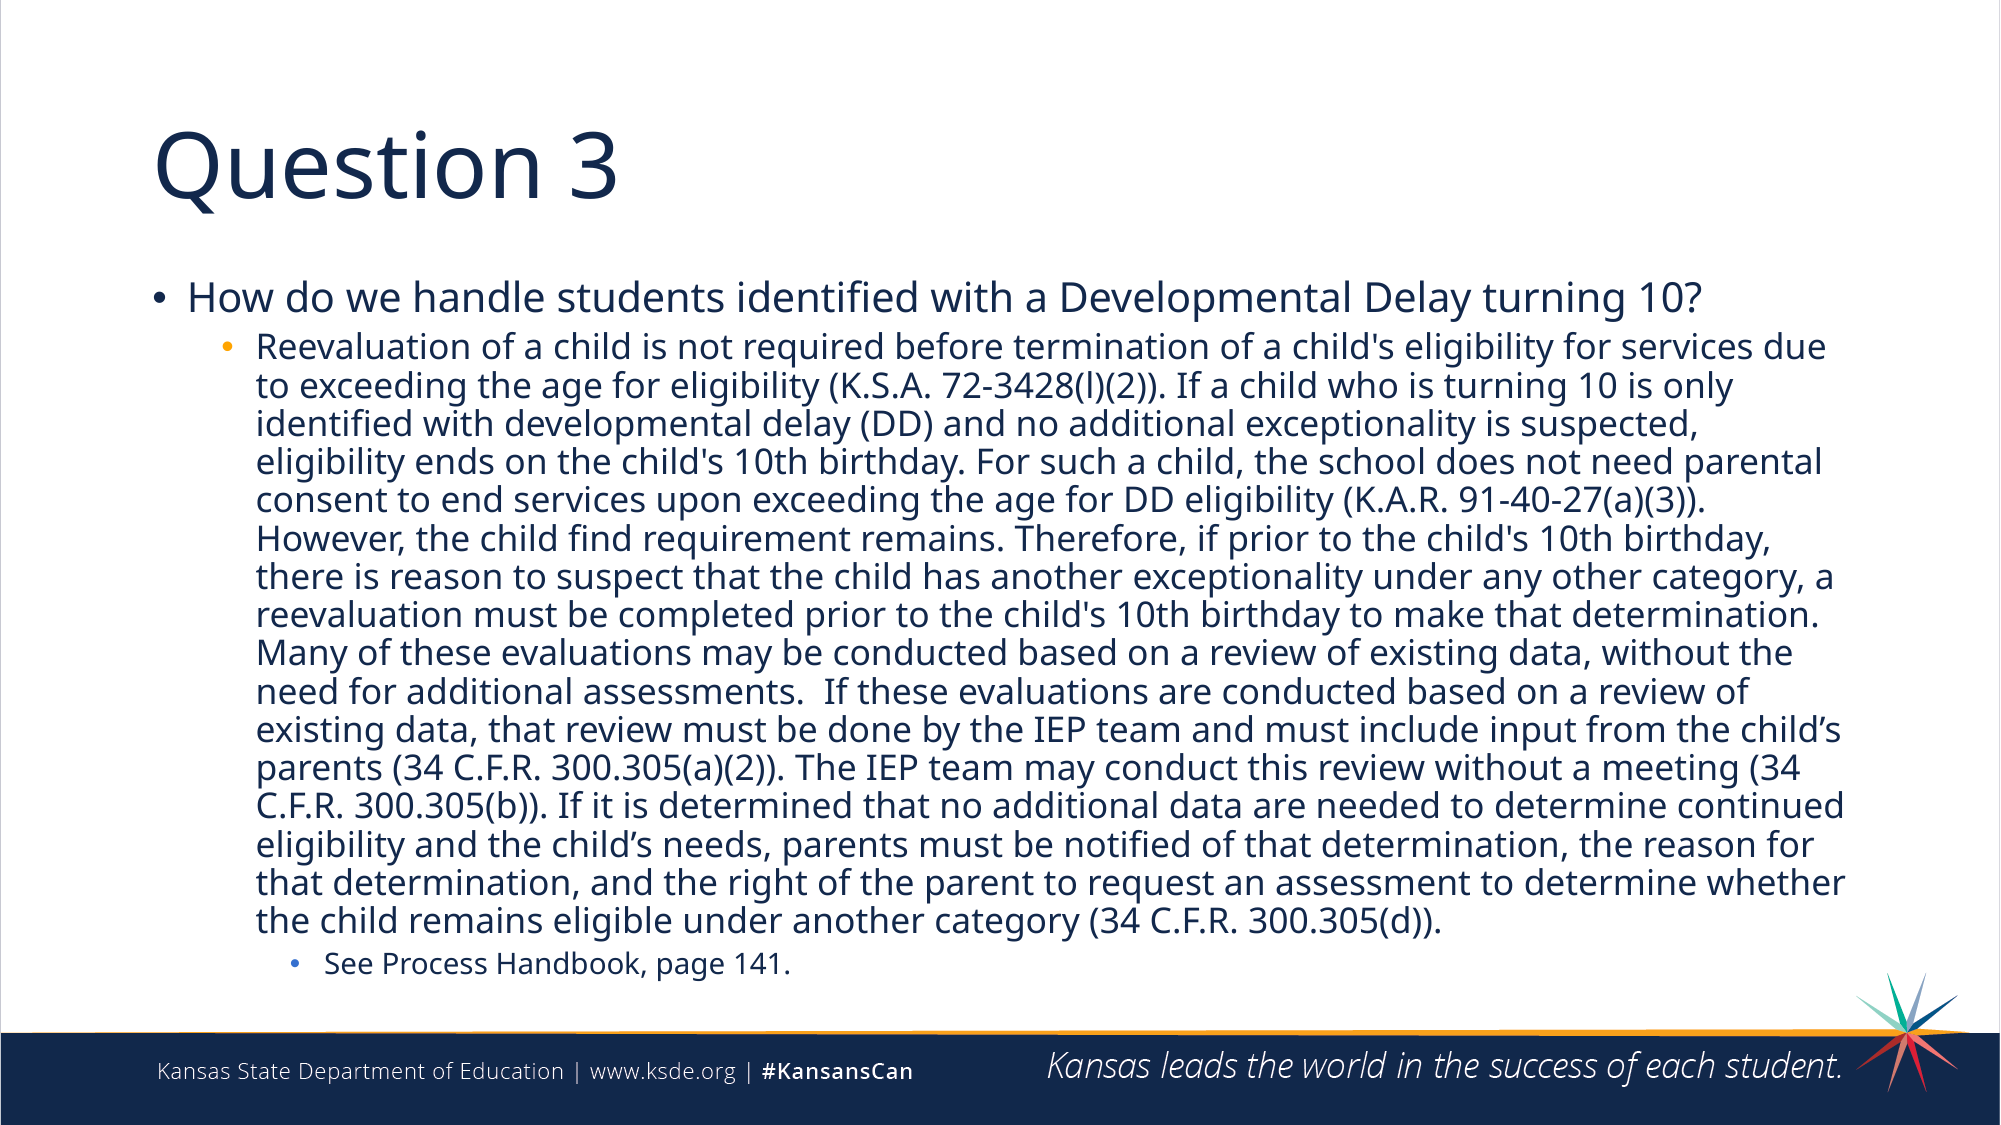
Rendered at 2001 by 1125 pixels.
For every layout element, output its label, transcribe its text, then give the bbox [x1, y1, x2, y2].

picture [0, 0, 2000, 1125]
title Question 3 [137, 59, 1863, 278]
list How do we handle students identified with a Developmental Delay turning 10? Reevaluation of a child is not required before termination of a child's eligibility for services due to exceeding the age for eligibility (K.S.A. 72-3428(l)(2)). If a child who is turning 10 is only identified with developmental delay (DD) and no additional exceptionality is suspected, eligibility ends on the child's 10th birthday. For such a child, the school does not need parental consent to end services upon exceeding the age for DD eligibility (K.A.R. 91-40-27(a)(3)). However, the child find requirement remains. Therefore, if prior to the child's 10th birthday, there is reason to suspect that the child has another exceptionality under any other category, a reevaluation must be completed prior to the child's 10th birthday to make that determination. Many of these evaluations may be conducted based on a review of existing data, without the need for additional assessments. If these evaluations are conducted based on a review of existing data, that review must be done by the IEP team and must include input from the child’s parents (34 C.F.R. 300.305(a)(2)). The IEP team may conduct this review without a meeting (34 C.F.R. 300.305(b)). If it is determined that no additional data are needed to determine continued eligibility and the child’s needs, parents must be notified of that determination, the reason for that determination, and the right of the parent to request an assessment to determine whether the child remains eligible under another category (34 C.F.R. 300.305(d)). See Process Handbook, page 141. [137, 278, 1863, 1014]
